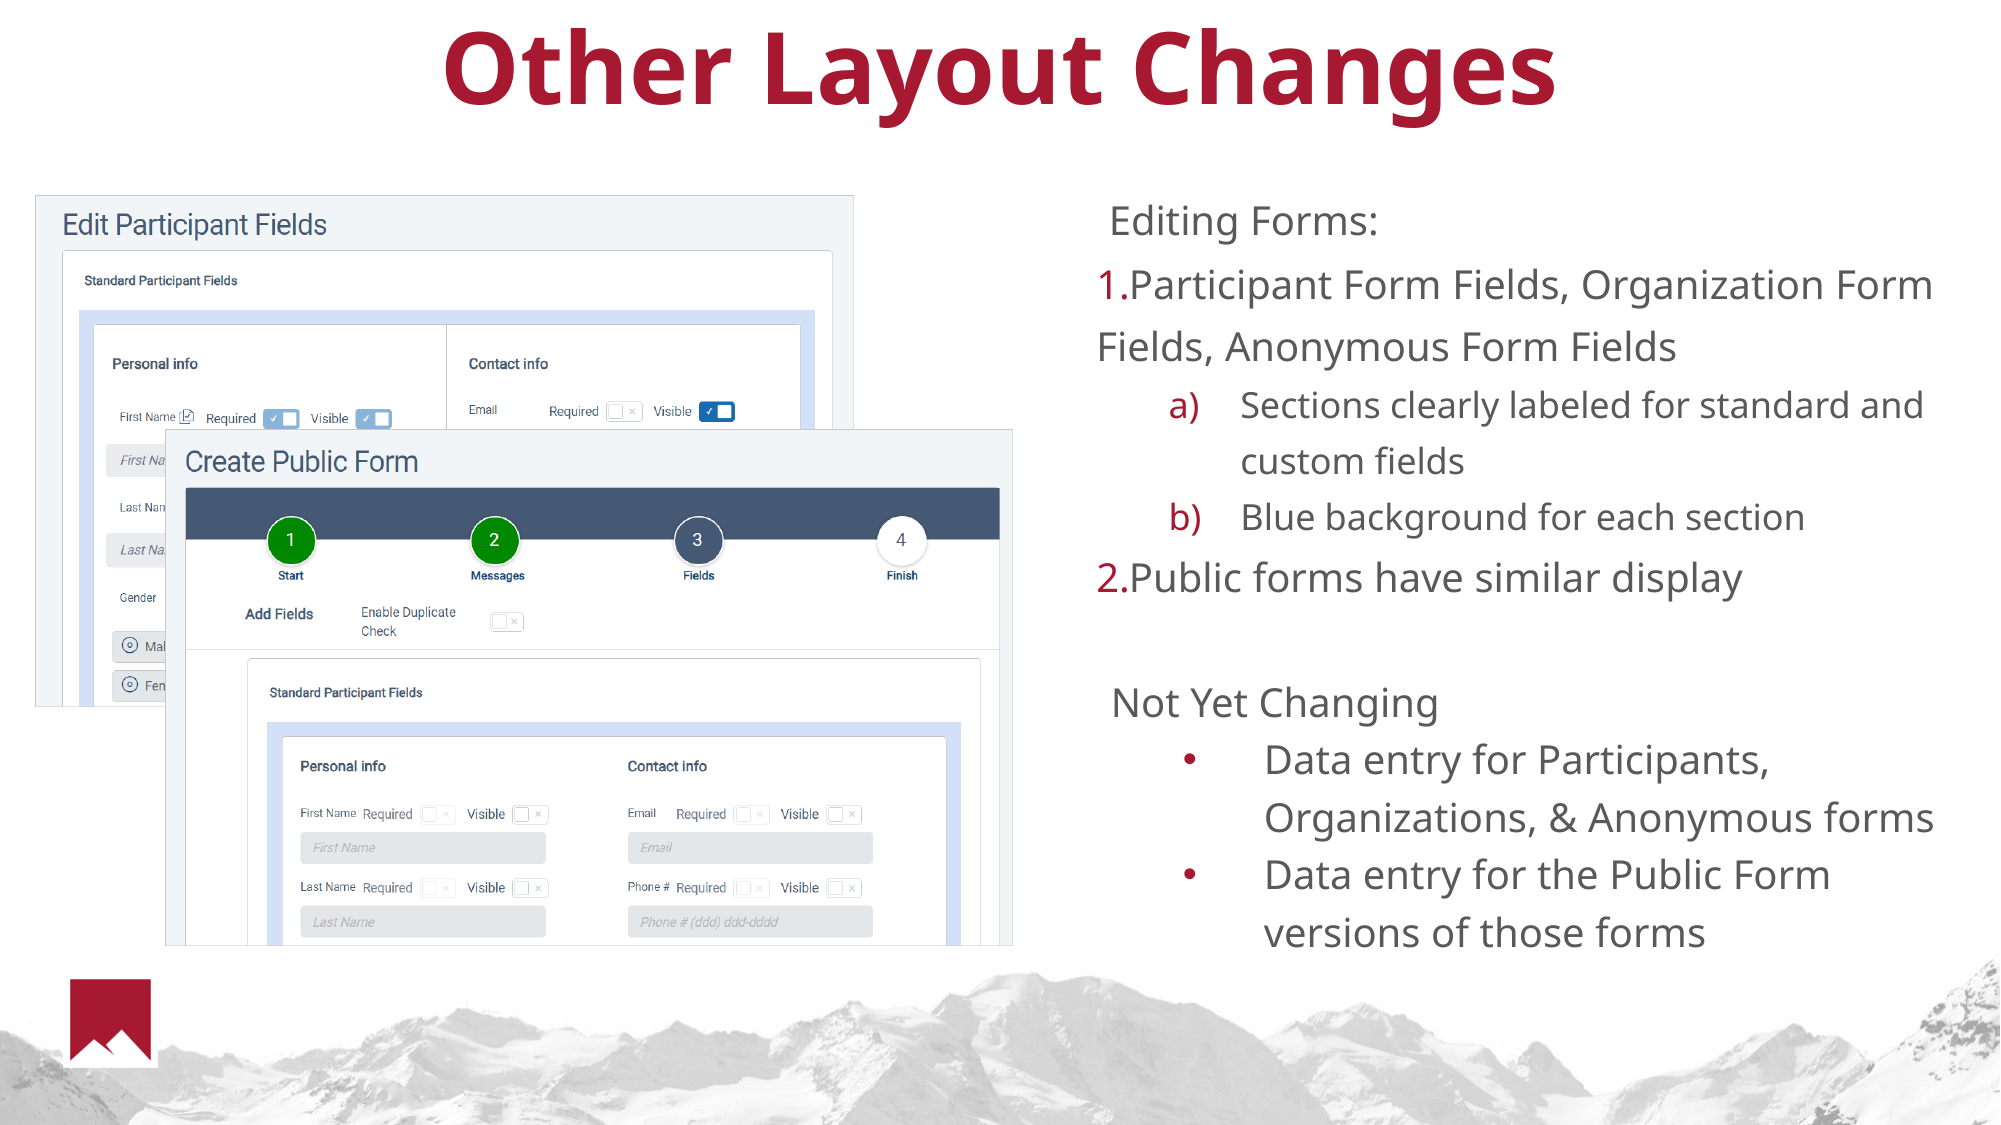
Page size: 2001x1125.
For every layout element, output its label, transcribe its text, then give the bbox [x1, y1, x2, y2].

picture [35, 195, 1014, 946]
text_box Editing Forms: Participant Form Fields, Organization Form Fields, Anonymous Form Fields Sections clearly labeled for standard and custom fields Blue background for each section Public forms have similar display Not Yet Changing Data entry for Participants, Organizations, & Anonymous forms Data entry for the Public Form versions of those forms [1051, 162, 1982, 977]
picture [0, 952, 2000, 1125]
title Other Layout Changes [18, 11, 1982, 130]
